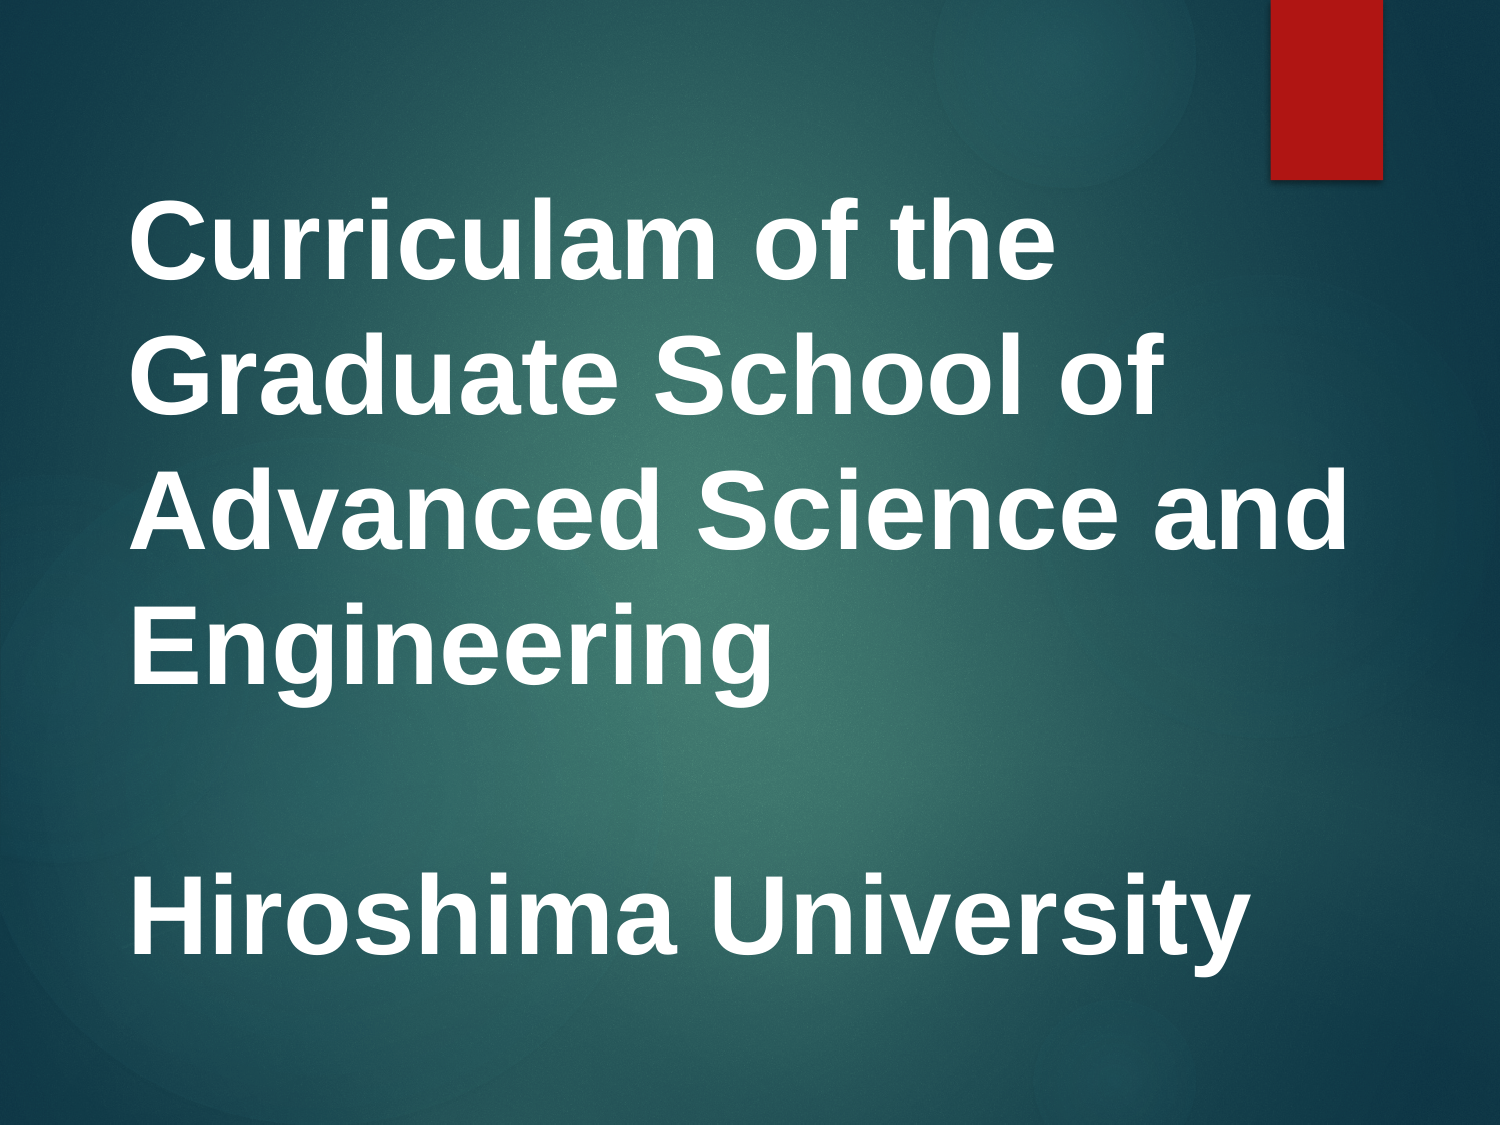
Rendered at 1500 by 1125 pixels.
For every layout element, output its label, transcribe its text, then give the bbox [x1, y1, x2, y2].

text_box Curriculam of the Graduate School of Advanced Science and Engineering Hiroshima University [112, 24, 1462, 1120]
